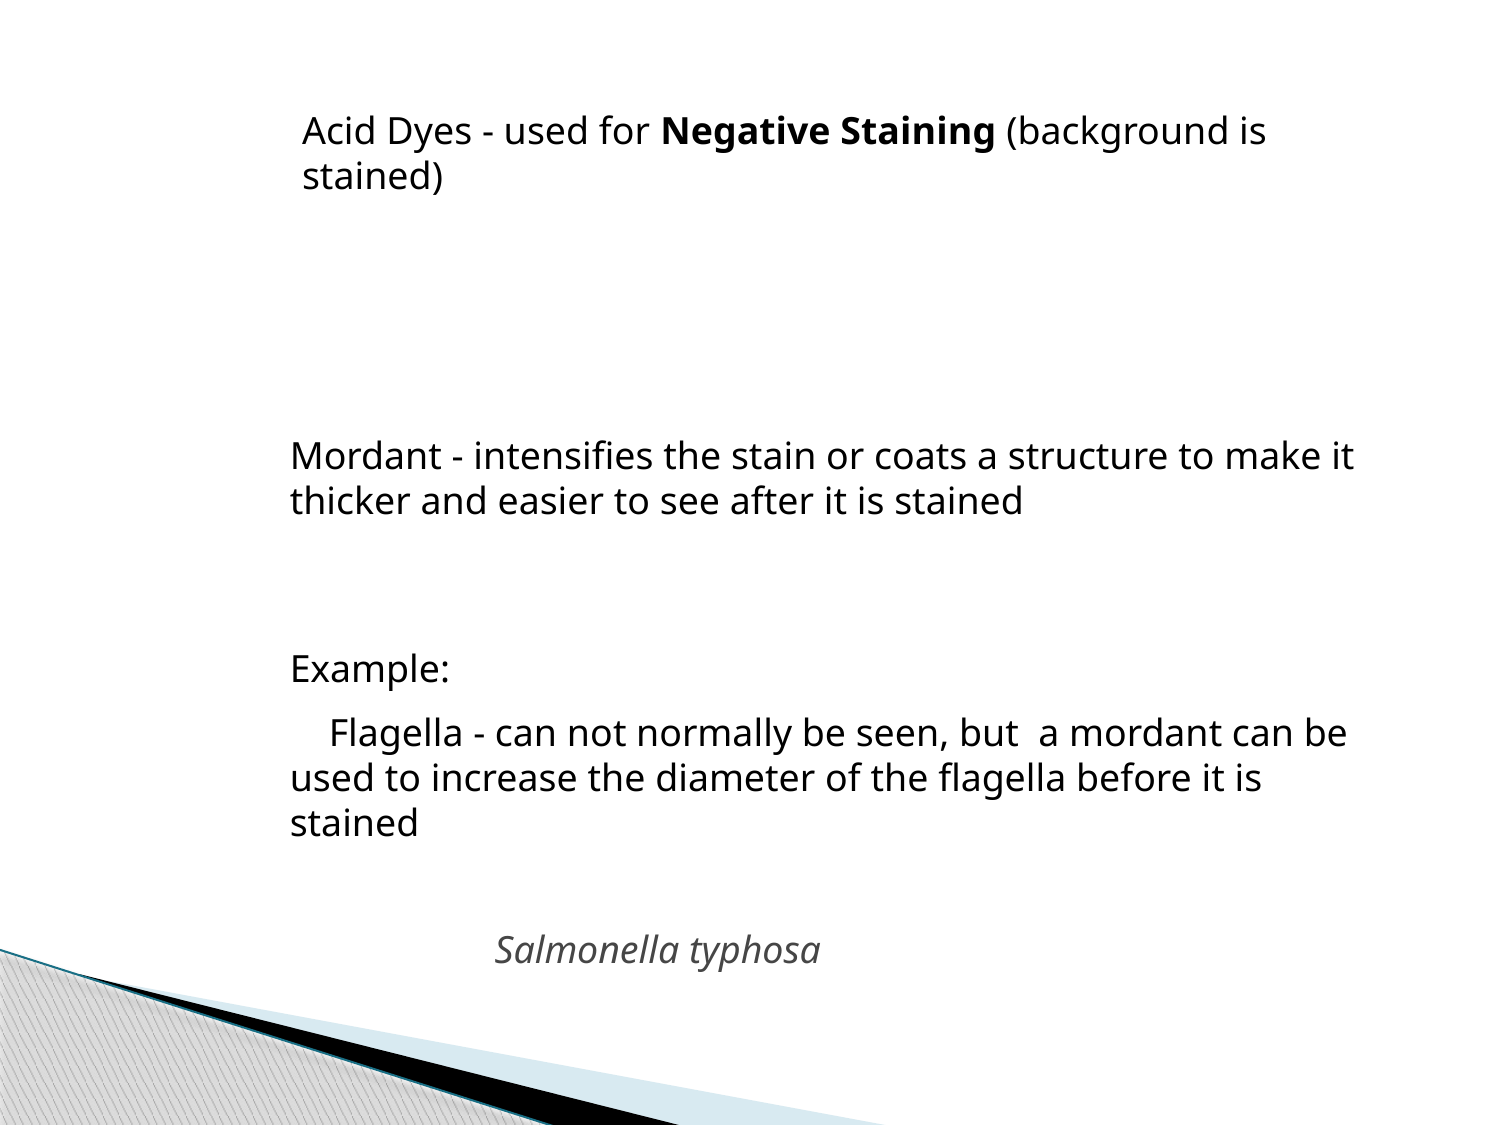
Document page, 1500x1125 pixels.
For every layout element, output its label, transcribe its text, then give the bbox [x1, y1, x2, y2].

text_box Mordant - intensifies the stain or coats a structure to make it thicker and easier to see after it is stained [275, 424, 1438, 530]
text_box Example: Flagella - can not normally be seen, but a mordant can be used to increase the diameter of the flagella before it is stained Salmonella typhosa [275, 637, 1375, 979]
text_box Acid Dyes - used for Negative Staining (background is stained) [287, 99, 1325, 205]
